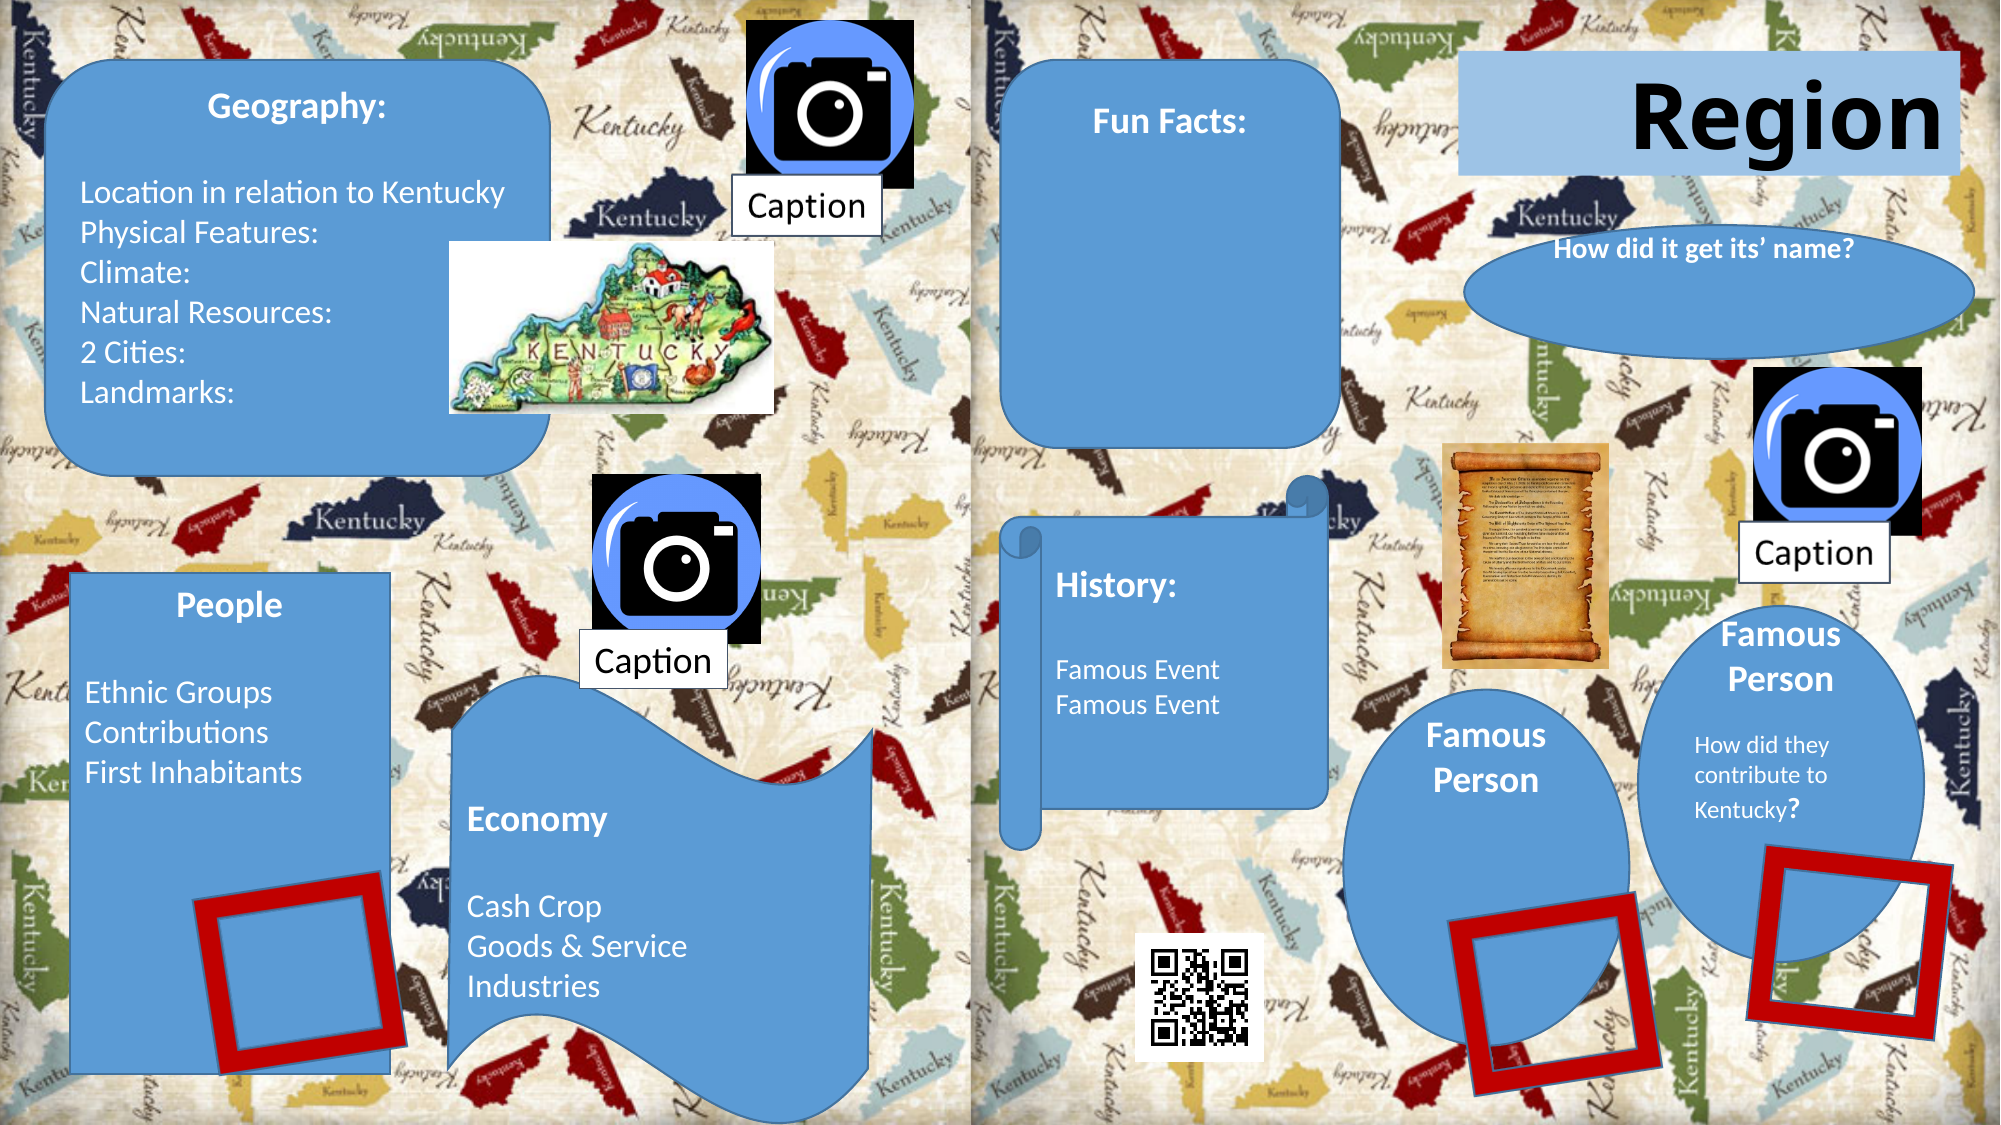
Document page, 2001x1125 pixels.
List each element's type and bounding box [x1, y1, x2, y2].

picture [1442, 443, 1609, 669]
list [918, 43, 2000, 1074]
picture [1730, 367, 1922, 598]
text_box [578, 474, 761, 690]
picture [1135, 933, 1264, 1062]
picture [0, 0, 2000, 1125]
